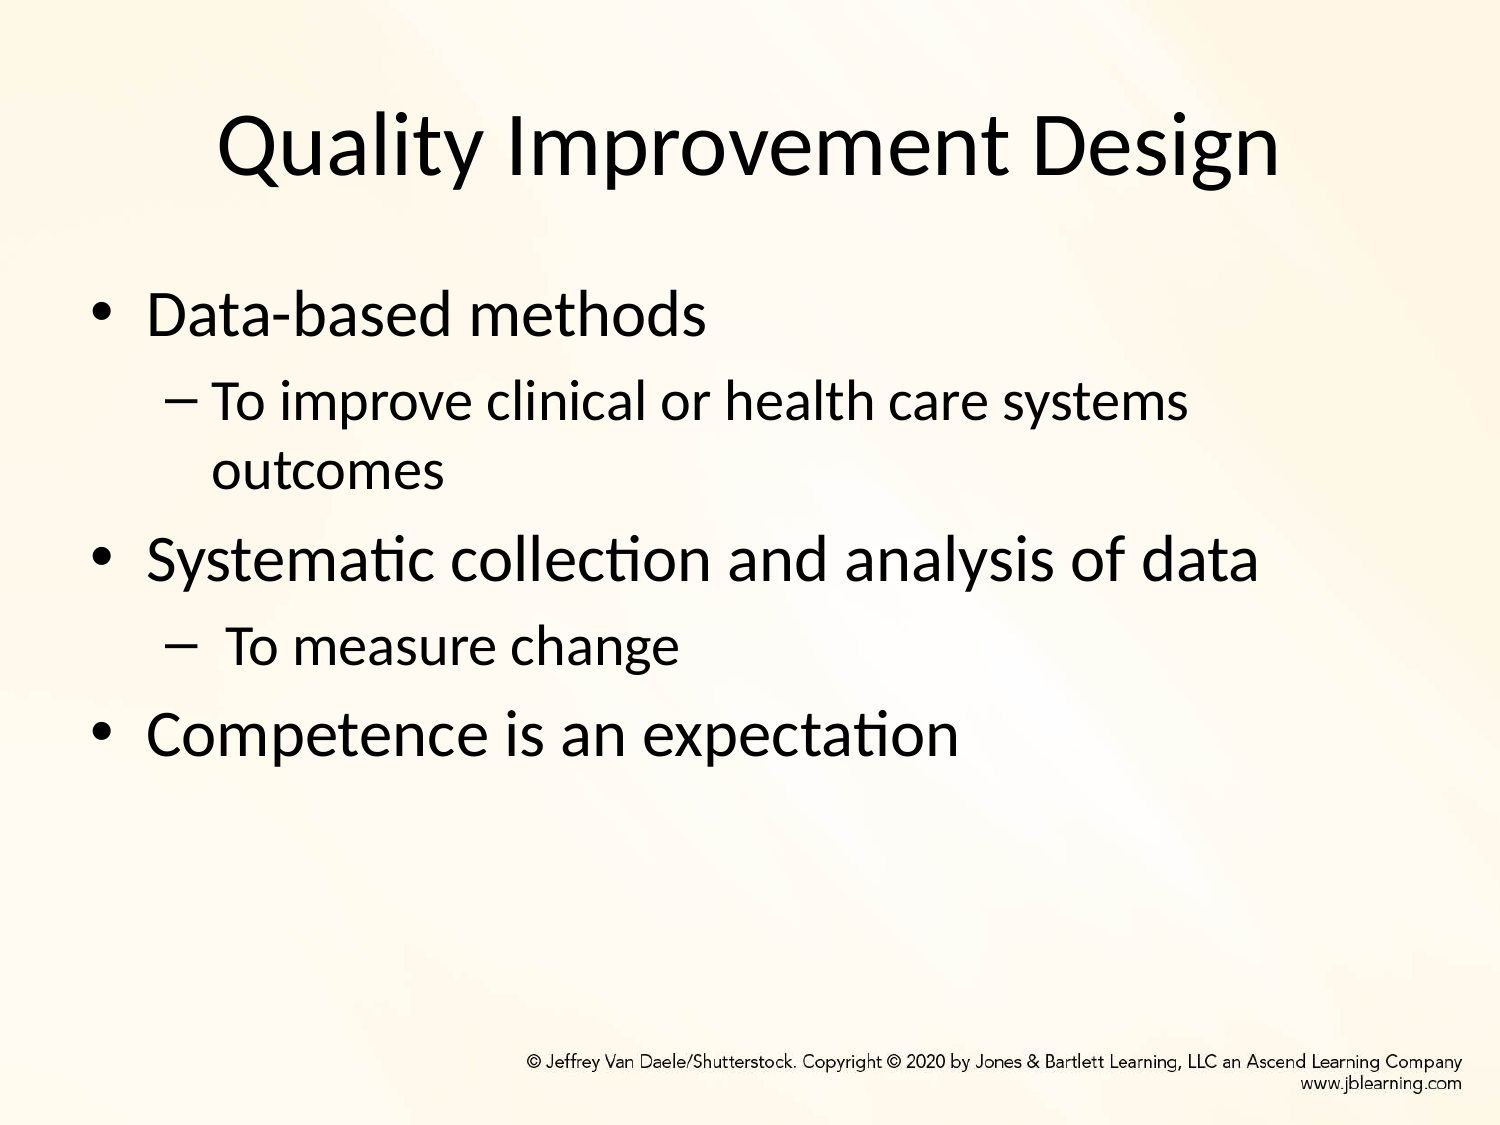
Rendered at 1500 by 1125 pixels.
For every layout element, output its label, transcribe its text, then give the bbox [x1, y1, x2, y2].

title Quality Improvement Design [75, 45, 1425, 233]
list Data-based methods To improve clinical or health care systems outcomes Systematic collection and analysis of data To measure change Competence is an expectation [75, 262, 1425, 1005]
picture [0, 0, 1500, 1125]
